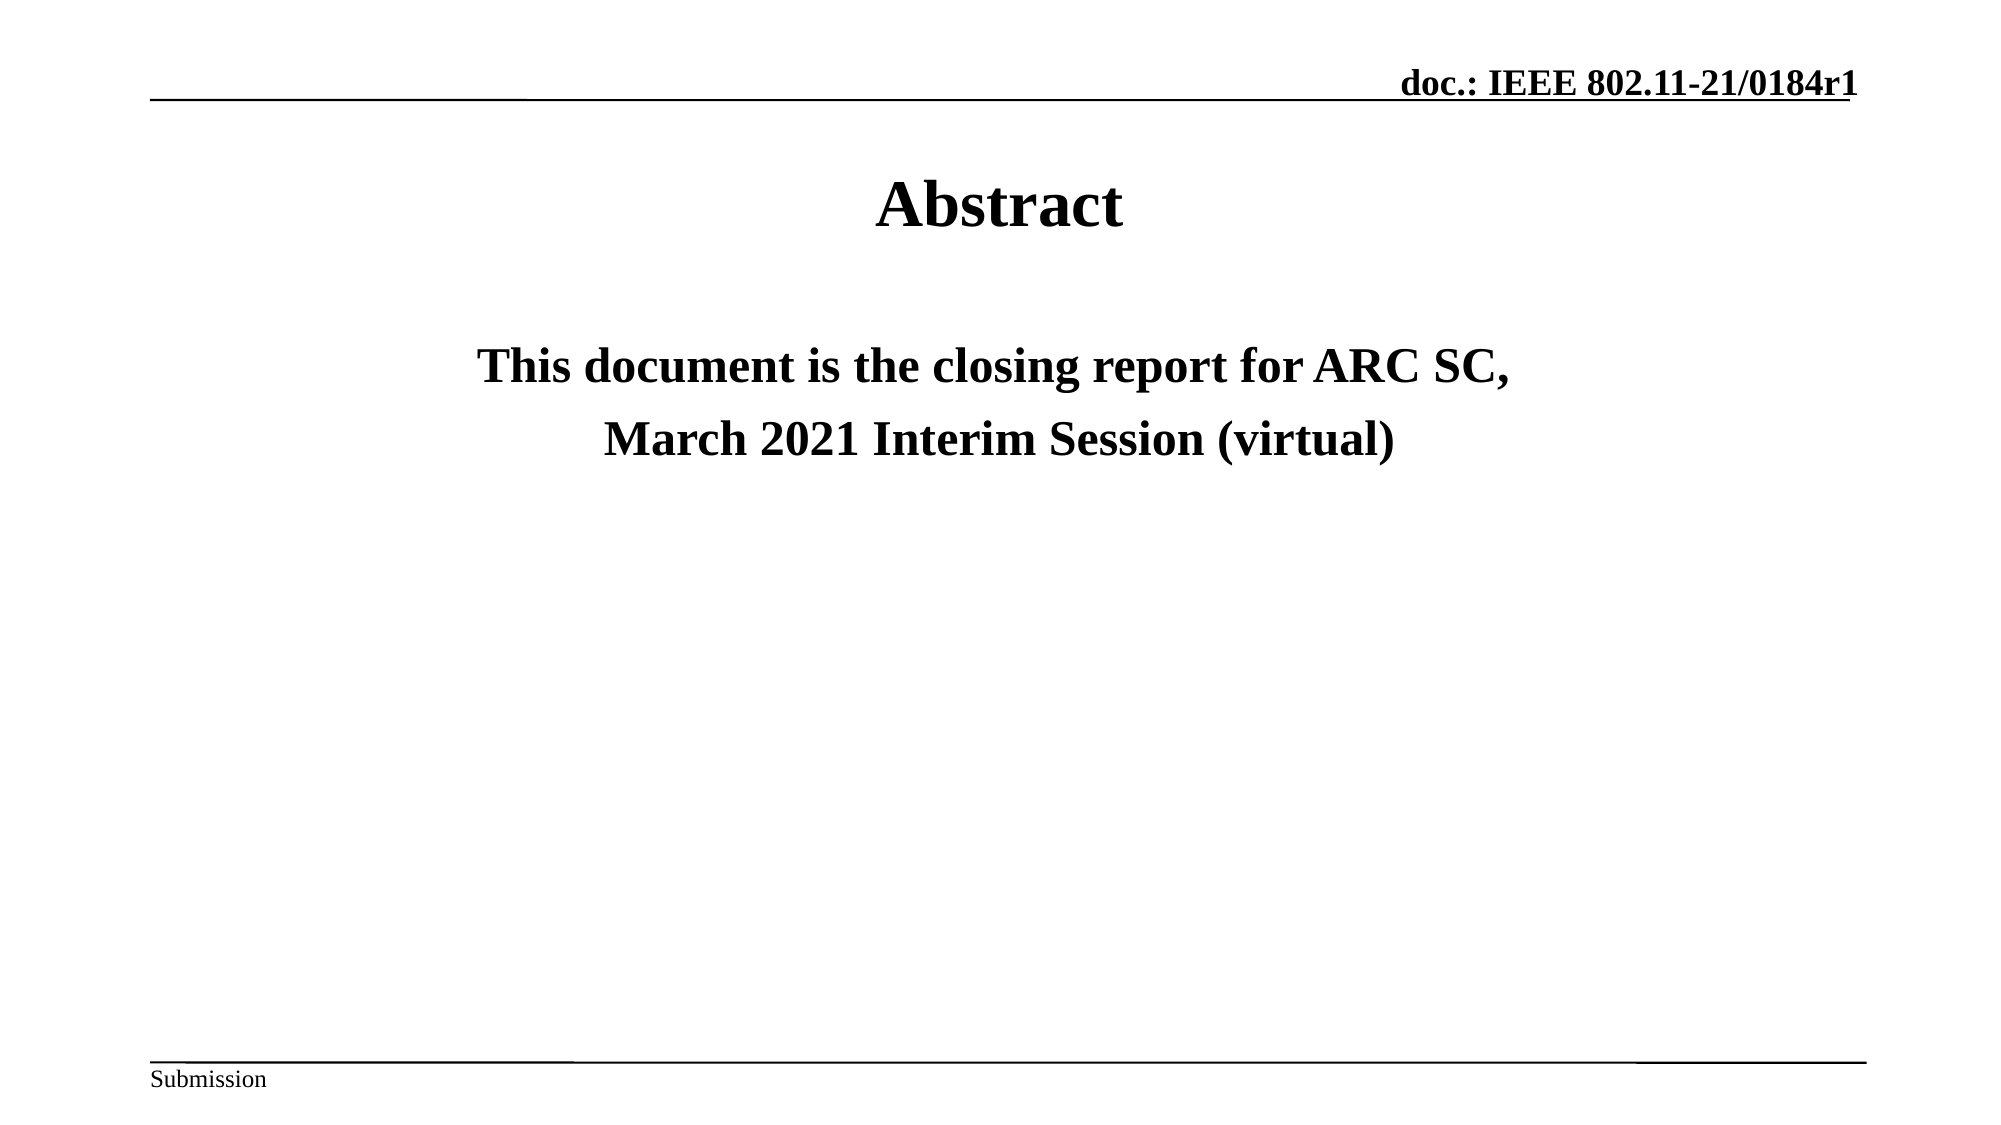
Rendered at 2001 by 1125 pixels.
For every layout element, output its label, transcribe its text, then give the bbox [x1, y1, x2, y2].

list This document is the closing report for ARC SC, March 2021 Interim Session (virtual) [149, 324, 1850, 1000]
title Abstract [149, 112, 1850, 288]
